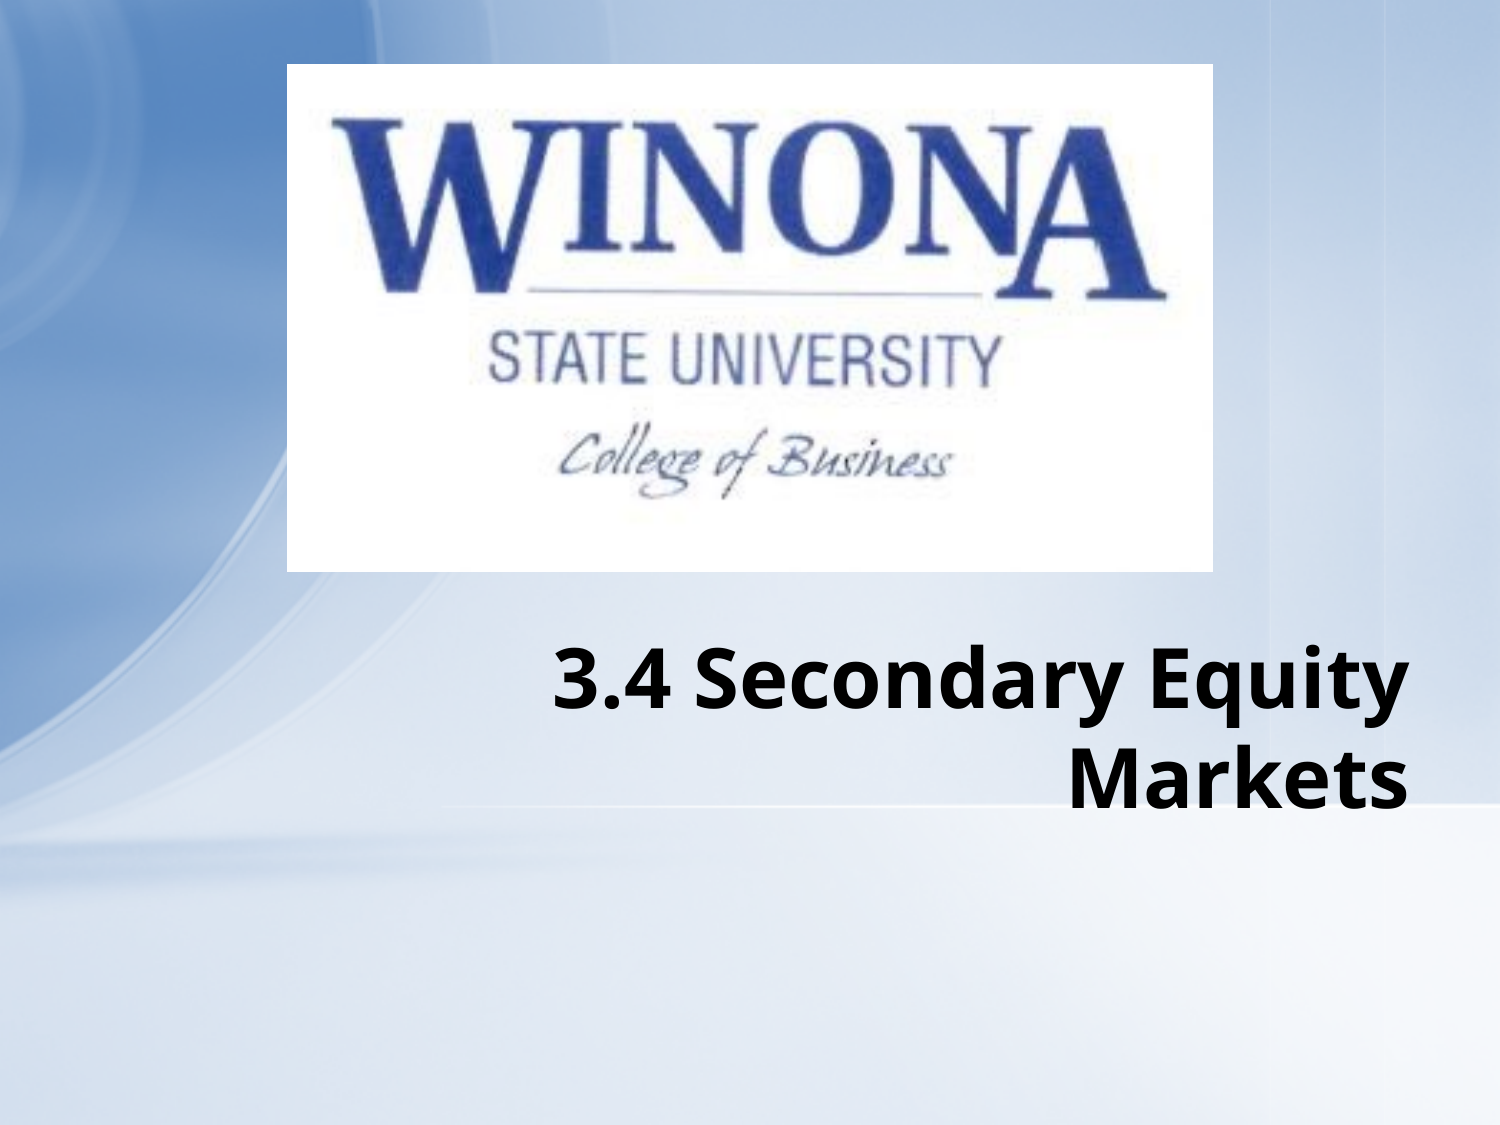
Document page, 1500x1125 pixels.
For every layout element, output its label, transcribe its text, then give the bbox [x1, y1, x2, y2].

picture [0, 0, 1500, 1125]
title 3.4 Secondary Equity Markets [181, 591, 1425, 833]
